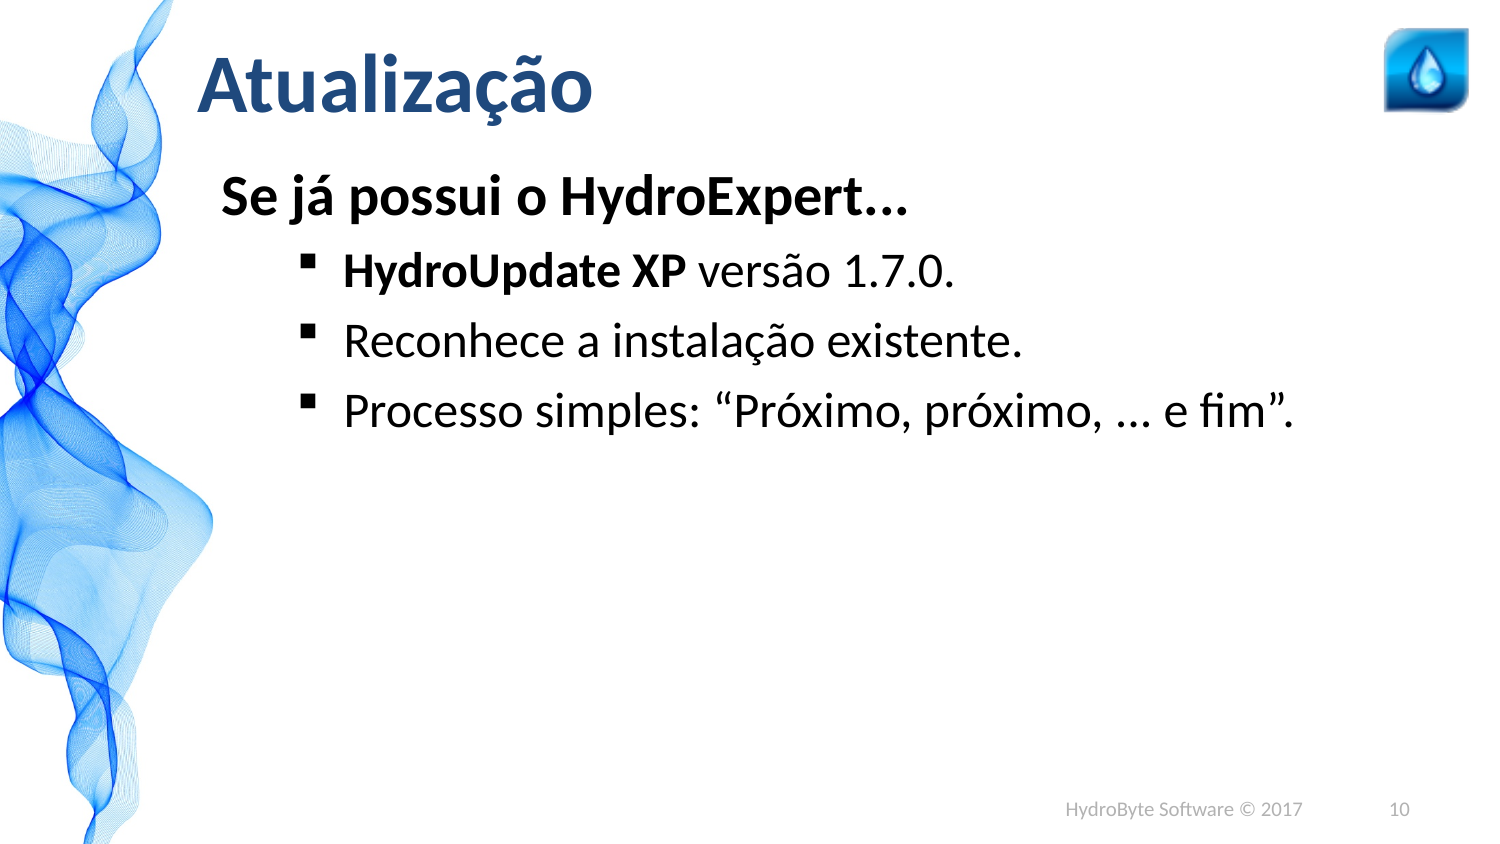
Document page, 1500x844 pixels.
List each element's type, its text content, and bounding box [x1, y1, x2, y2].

footer HydroByte Software © 2017 [1039, 785, 1329, 831]
slide_number 10 [1340, 785, 1425, 831]
title Atualização [183, 8, 1425, 149]
list Se já possui o HydroExpert... HydroUpdate XP versão 1.7.0. Reconhece a instalação existente. Processo simples: “Próximo, próximo, ... e fim”. [206, 150, 1425, 762]
picture [0, 0, 221, 844]
picture [1425, 27, 1471, 115]
